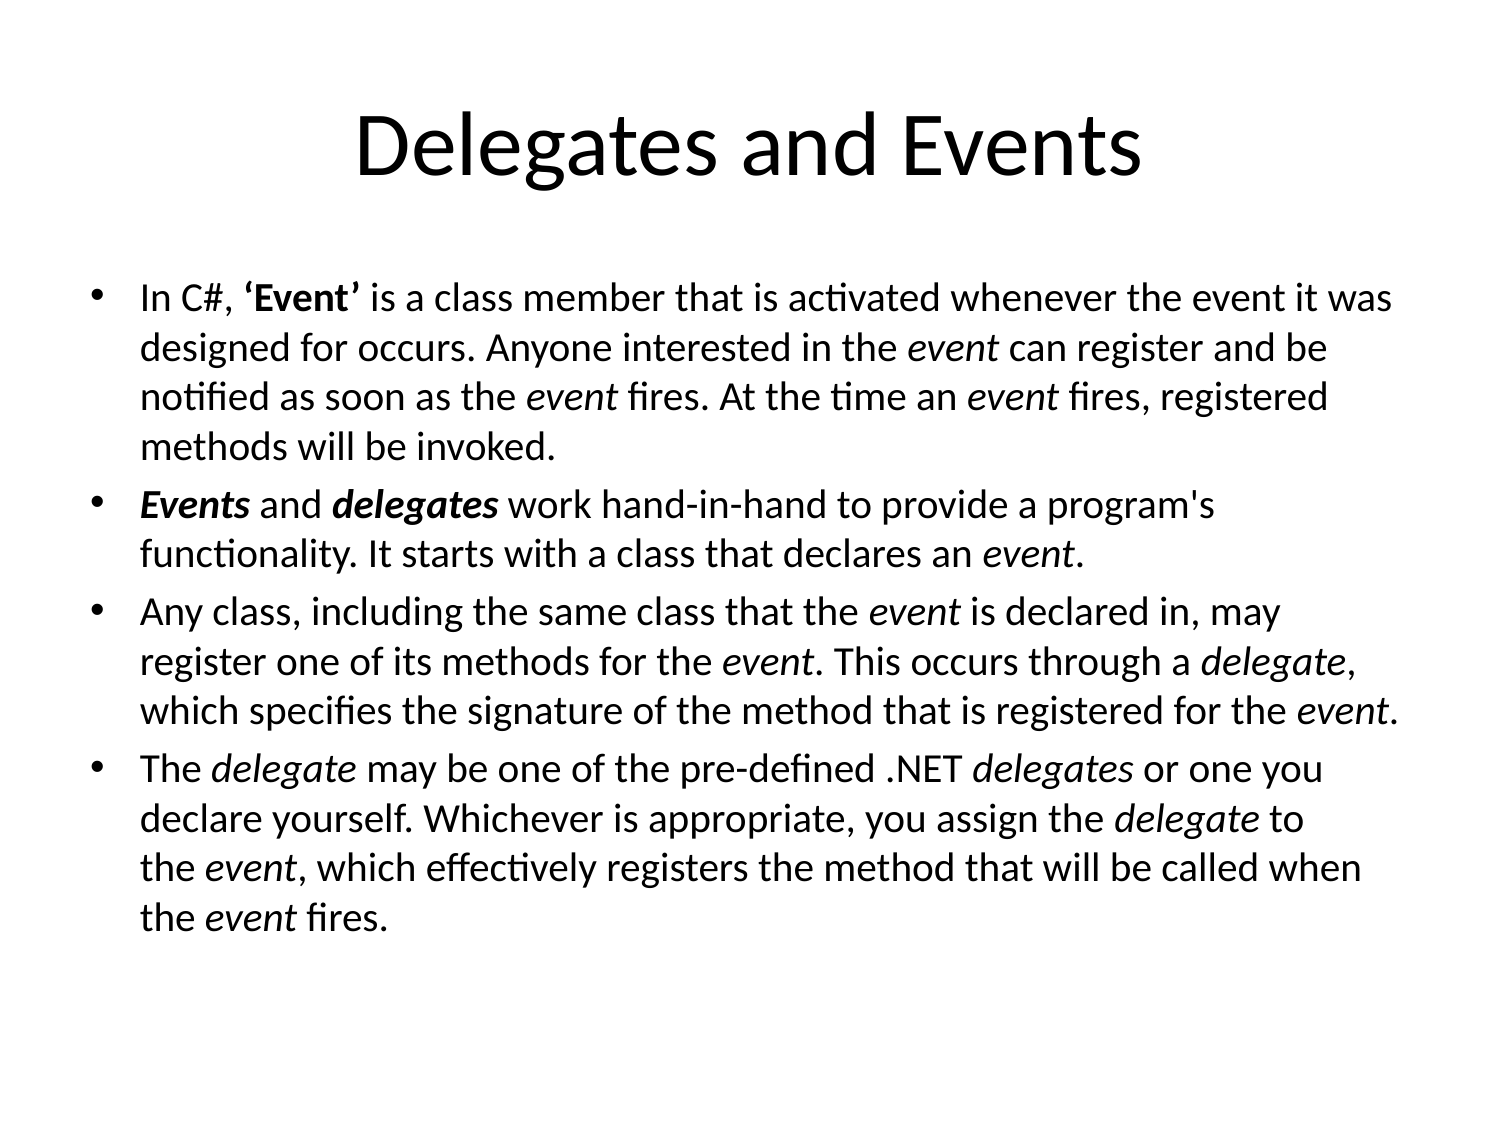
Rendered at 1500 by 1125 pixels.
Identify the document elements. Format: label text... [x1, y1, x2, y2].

list In C#, ‘Event’ is a class member that is activated whenever the event it was designed for occurs. Anyone interested in the event can register and be notified as soon as the event fires. At the time an event fires, registered methods will be invoked. Events and delegates work hand-in-hand to provide a program's functionality. It starts with a class that declares an event. Any class, including the same class that the event is declared in, may register one of its methods for the event. This occurs through a delegate, which specifies the signature of the method that is registered for the event. The delegate may be one of the pre-defined .NET delegates or one you declare yourself. Whichever is appropriate, you assign the delegate to the event, which effectively registers the method that will be called when the event fires. [75, 262, 1425, 1005]
title Delegates and Events [75, 45, 1425, 233]
